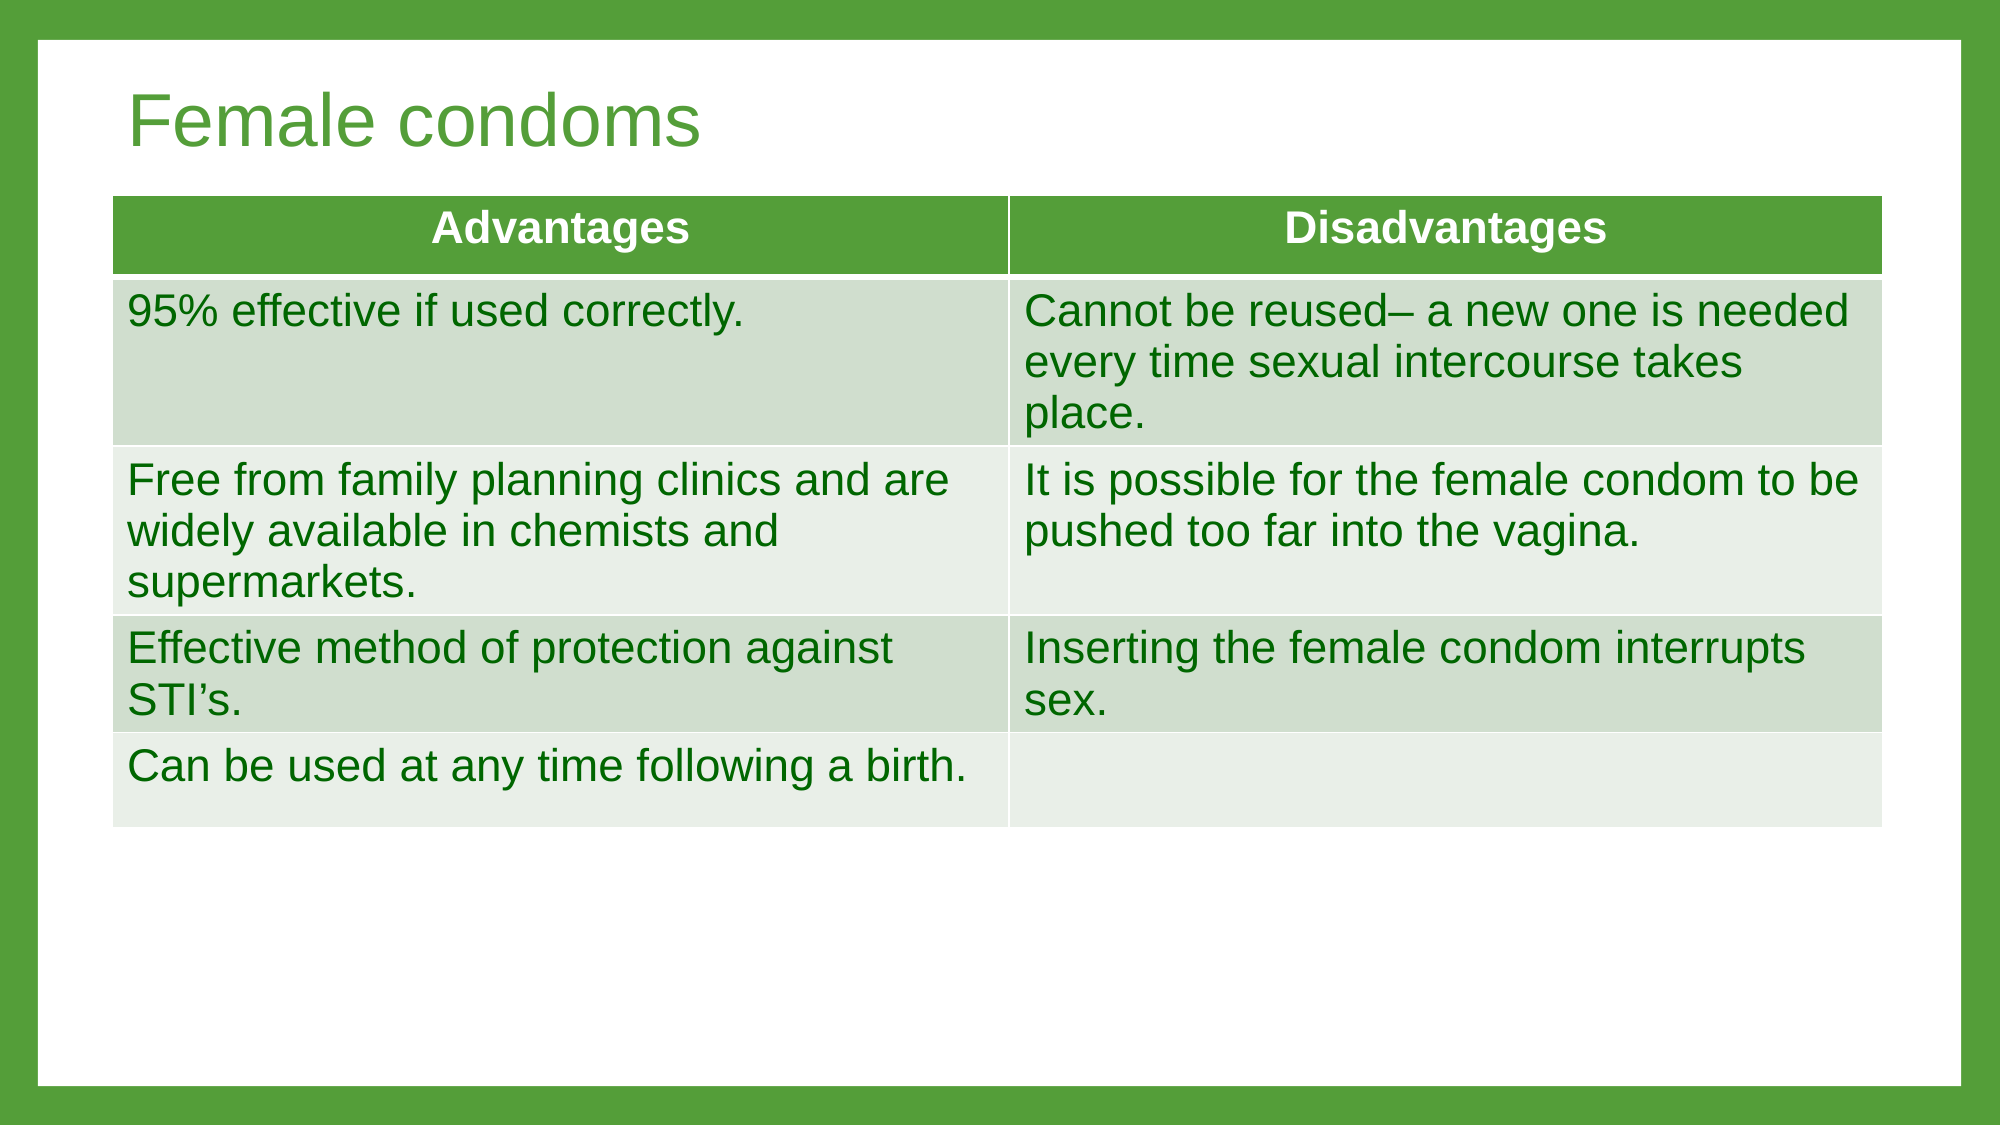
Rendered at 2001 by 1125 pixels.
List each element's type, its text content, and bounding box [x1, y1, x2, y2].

table_header Advantages [113, 234, 1008, 274]
table_cell Free from family planning clinics and are widely available in chemists and supermarkets. [113, 447, 1008, 614]
table_cell It is possible for the female condom to be pushed too far into the vagina. [1010, 447, 1882, 614]
table_cell Can be used at any time following a birth. [113, 733, 1008, 827]
table_header Disadvantages [1010, 196, 1882, 274]
table_cell Cannot be reused– a new one is needed every time sexual intercourse takes place. [1010, 280, 1882, 445]
table_cell Effective method of protection against STI’s. [113, 616, 1008, 732]
table_cell Inserting the female condom interrupts sex. [1010, 616, 1882, 732]
table_cell [1010, 733, 1882, 827]
title Female condoms [112, 10, 1733, 234]
table_cell 95% effective if used correctly. [113, 280, 1008, 445]
